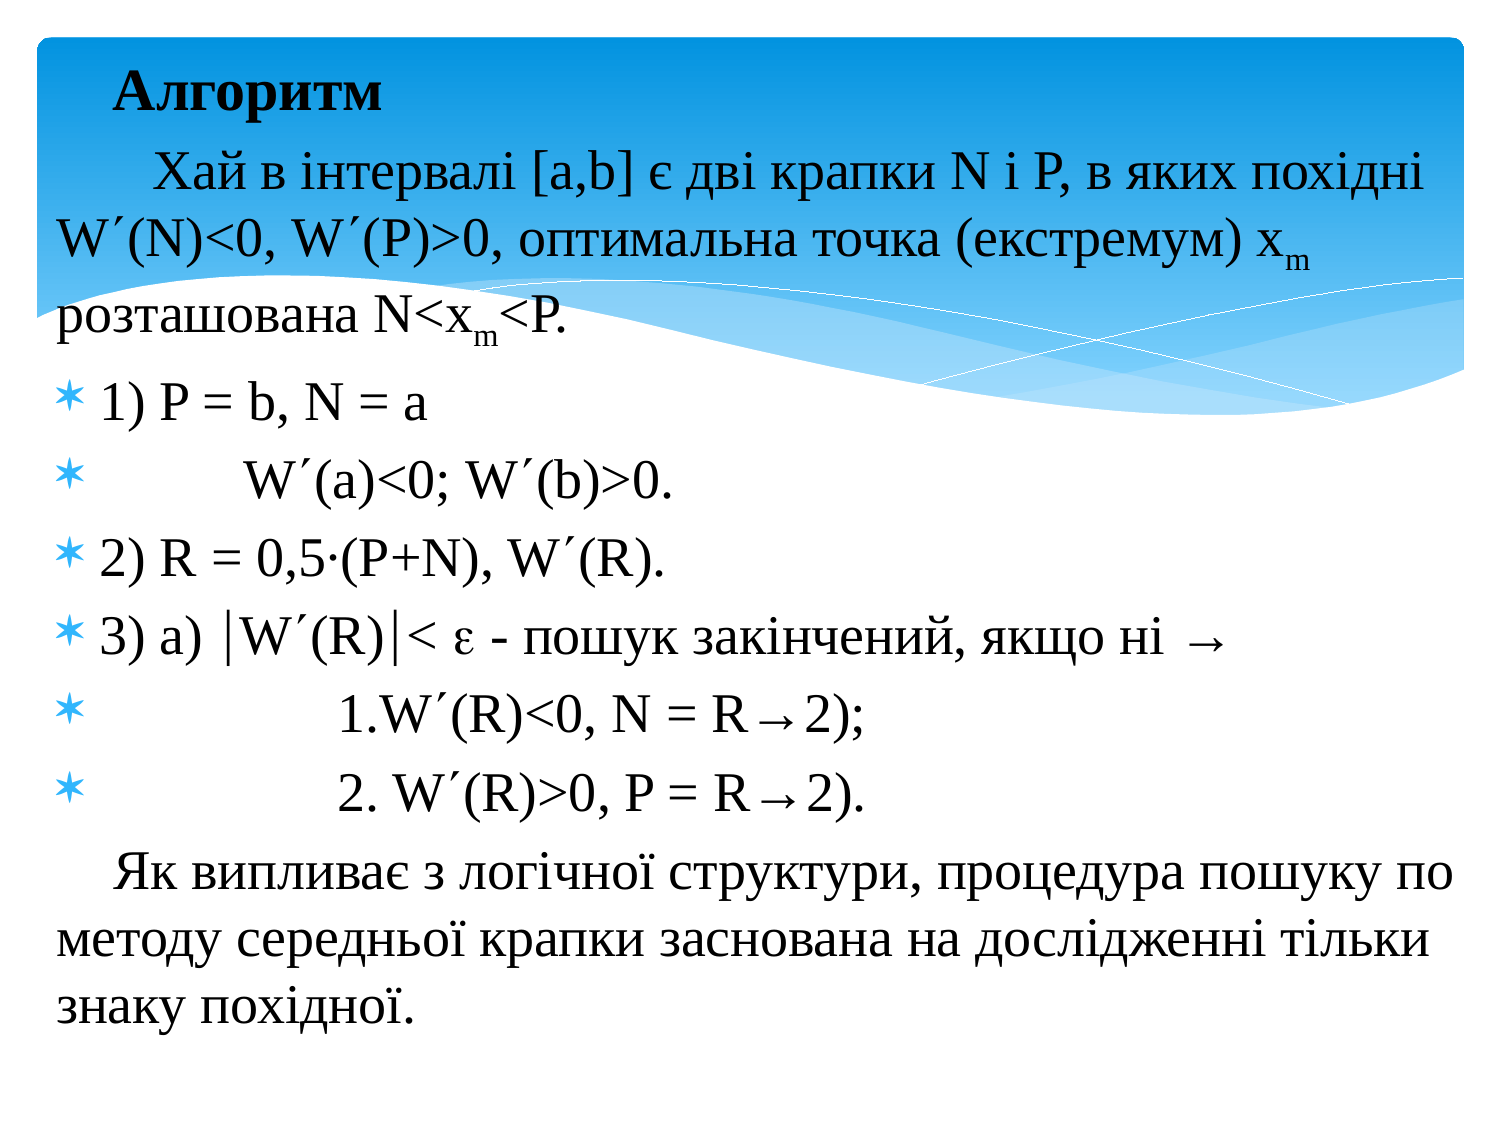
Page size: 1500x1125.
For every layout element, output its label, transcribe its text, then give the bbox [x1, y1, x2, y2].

list Алгоритм Хай в інтервалі [а,b] є дві крапки N і P, в яких похідні W(N)<0, W(P)>0, оптимальна точка (екстремум) xm розташована N<xm<P. 1) P = b, N = a W(а)<0; W(b)>0. 2) R = 0,5∙(P+N), W(R). 3) a) W(R)<  - пошук закінчений, якщо ні → 1.W(R)<0, N = R→2); 2. W(R)>0, P = R→2). Як випливає з логічної структури, процедура пошуку по методу середньої крапки заснована на дослідженні тільки знаку похідної. [41, 42, 1471, 1047]
